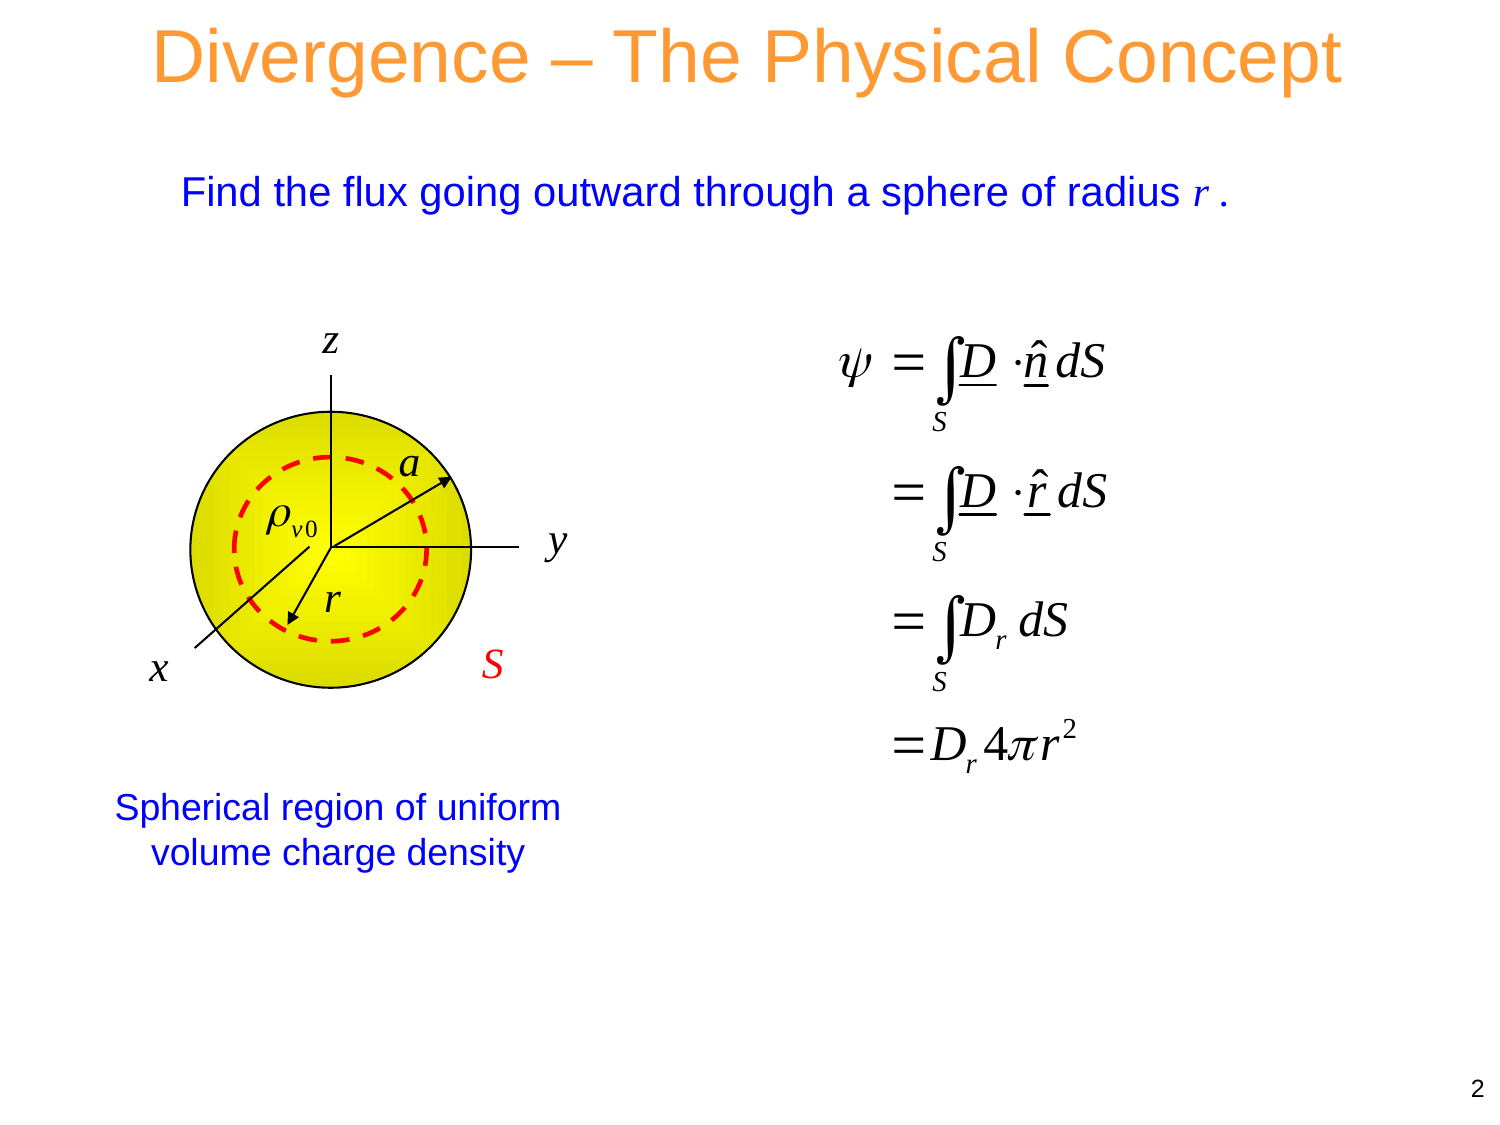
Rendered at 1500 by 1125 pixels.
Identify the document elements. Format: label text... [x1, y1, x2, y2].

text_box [835, 316, 1131, 784]
text_box Find the flux going outward through a sphere of radius r . [166, 157, 1245, 223]
text_box Divergence – The Physical Concept [31, 0, 1463, 105]
text_box Spherical region of uniform volume charge density [85, 775, 592, 881]
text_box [140, 324, 578, 693]
slide_number 2 [1187, 1050, 1500, 1125]
